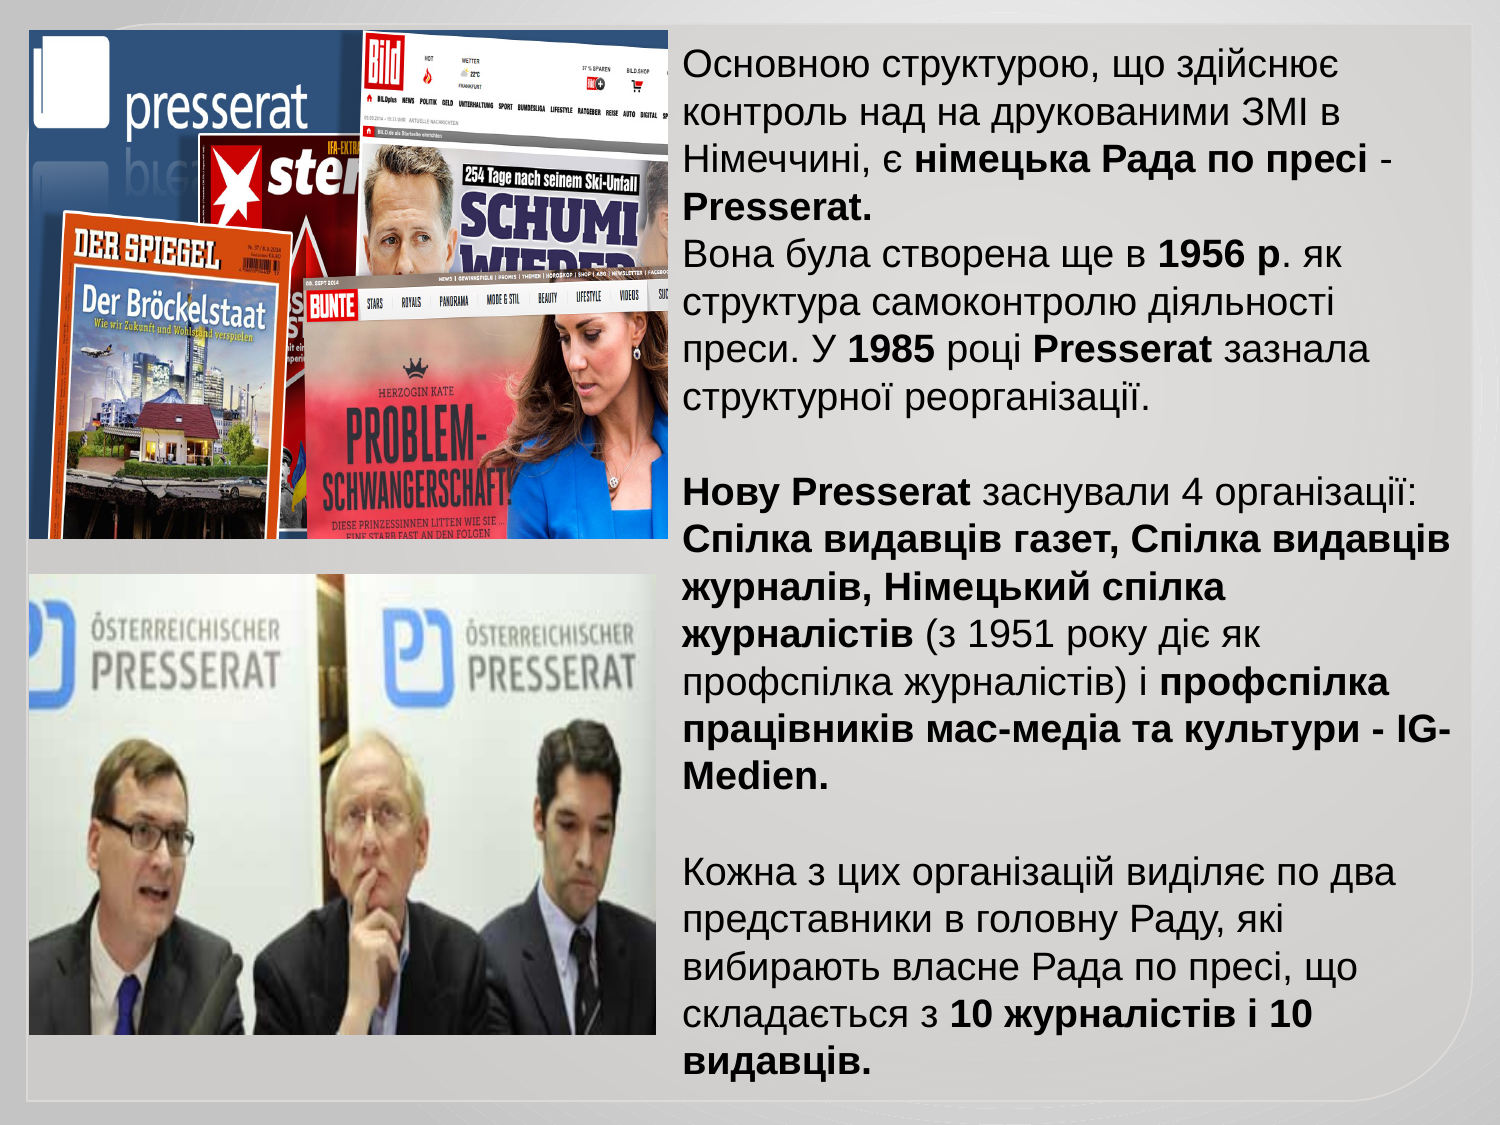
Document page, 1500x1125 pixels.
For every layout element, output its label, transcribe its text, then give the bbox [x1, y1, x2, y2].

picture [29, 30, 668, 540]
picture [29, 574, 656, 1036]
text_box Основною структурою, що здійснює контроль над на друкованими ЗМІ в Німеччині, є німецька Рада по пресі - Presserat. Вона була створена ще в 1956 р. як структура самоконтролю діяльності преси. У 1985 році Presserat зазнала структурної реорганізації. Нову Presserat заснували 4 організації: Спілка видавців газет, Спілка видавців журналів, Німецький спілка журналістів (з 1951 року діє як профспілка журналістів) і профспілка працівників мас-медіа та культури - IG-Medien. Кожна з цих організацій виділяє по два представники в головну Раду, які вибирають власне Рада по пресі, що складається з 10 журналістів і 10 видавців. [667, 30, 1471, 1091]
